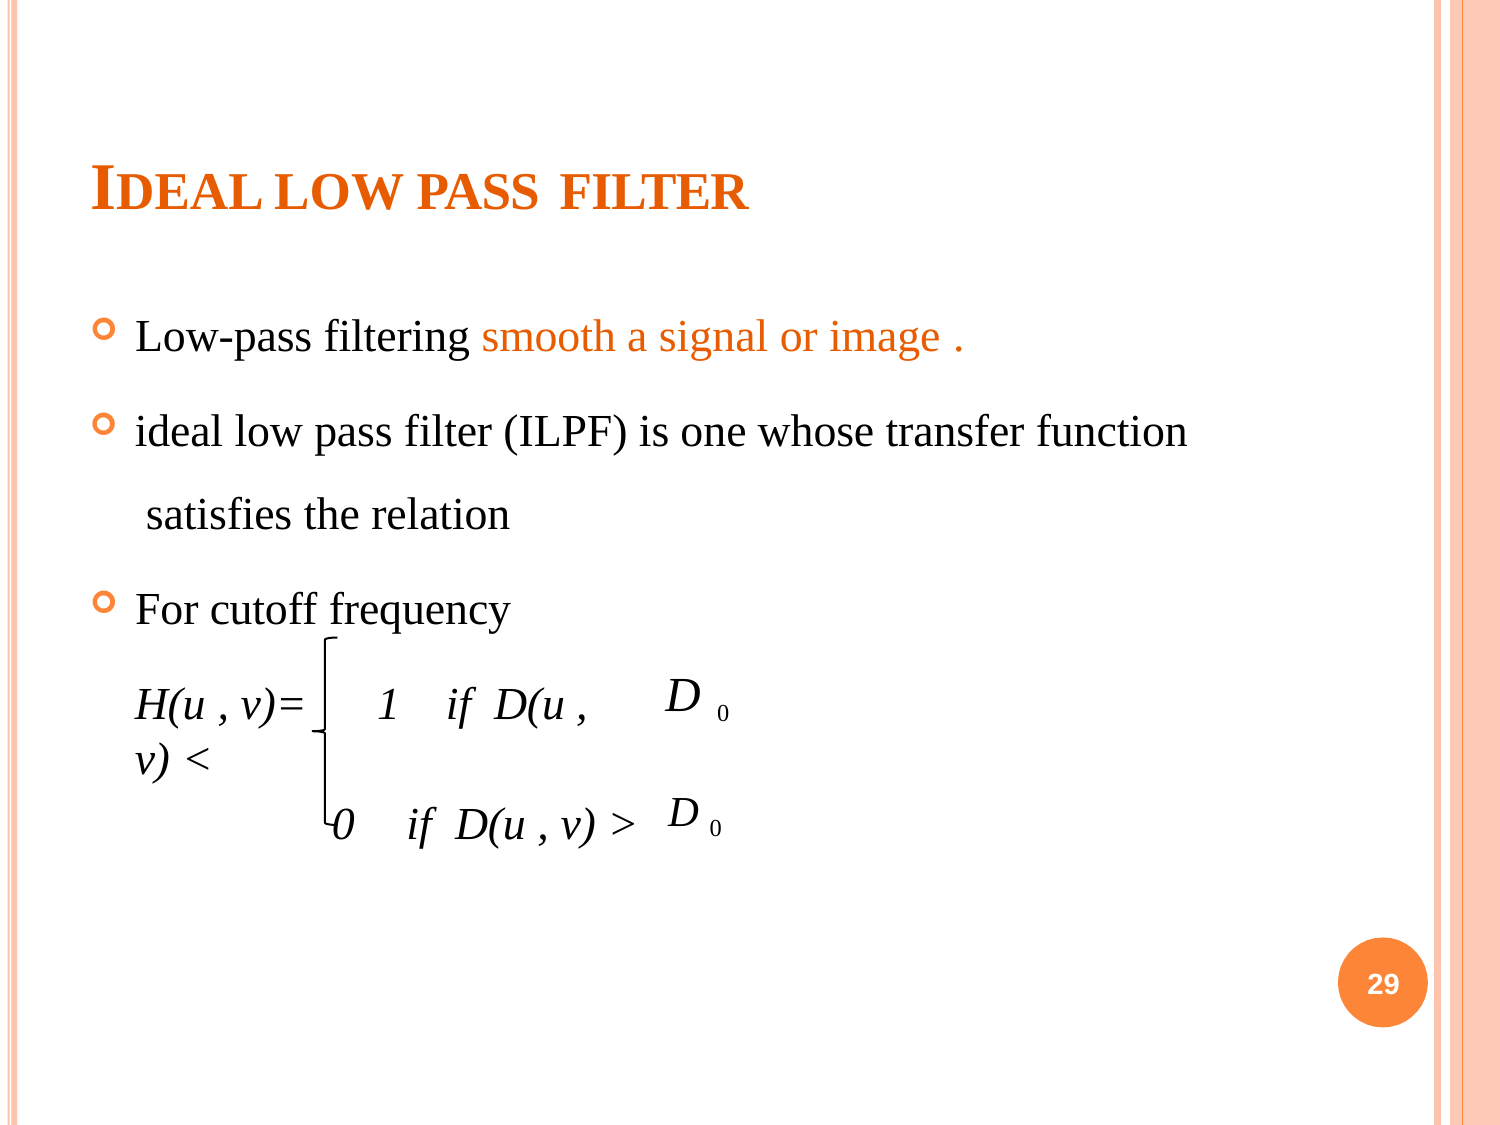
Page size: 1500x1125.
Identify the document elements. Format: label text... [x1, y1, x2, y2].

title IDEAL LOW PASS FILTER [87, 140, 763, 304]
text_box D0 [659, 660, 754, 727]
text_box For cutoff frequency H(u , v)= 1 if D(u , v) < [87, 576, 633, 784]
text_box [312, 637, 338, 823]
text_box Low-pass filtering smooth a signal or image . ideal low pass filter (ILPF) is one whose transfer function satisfies the relation [87, 304, 1198, 539]
text_box 0 if D(u , v) > D0 [325, 763, 735, 854]
slide_number 29 [1361, 965, 1406, 1125]
